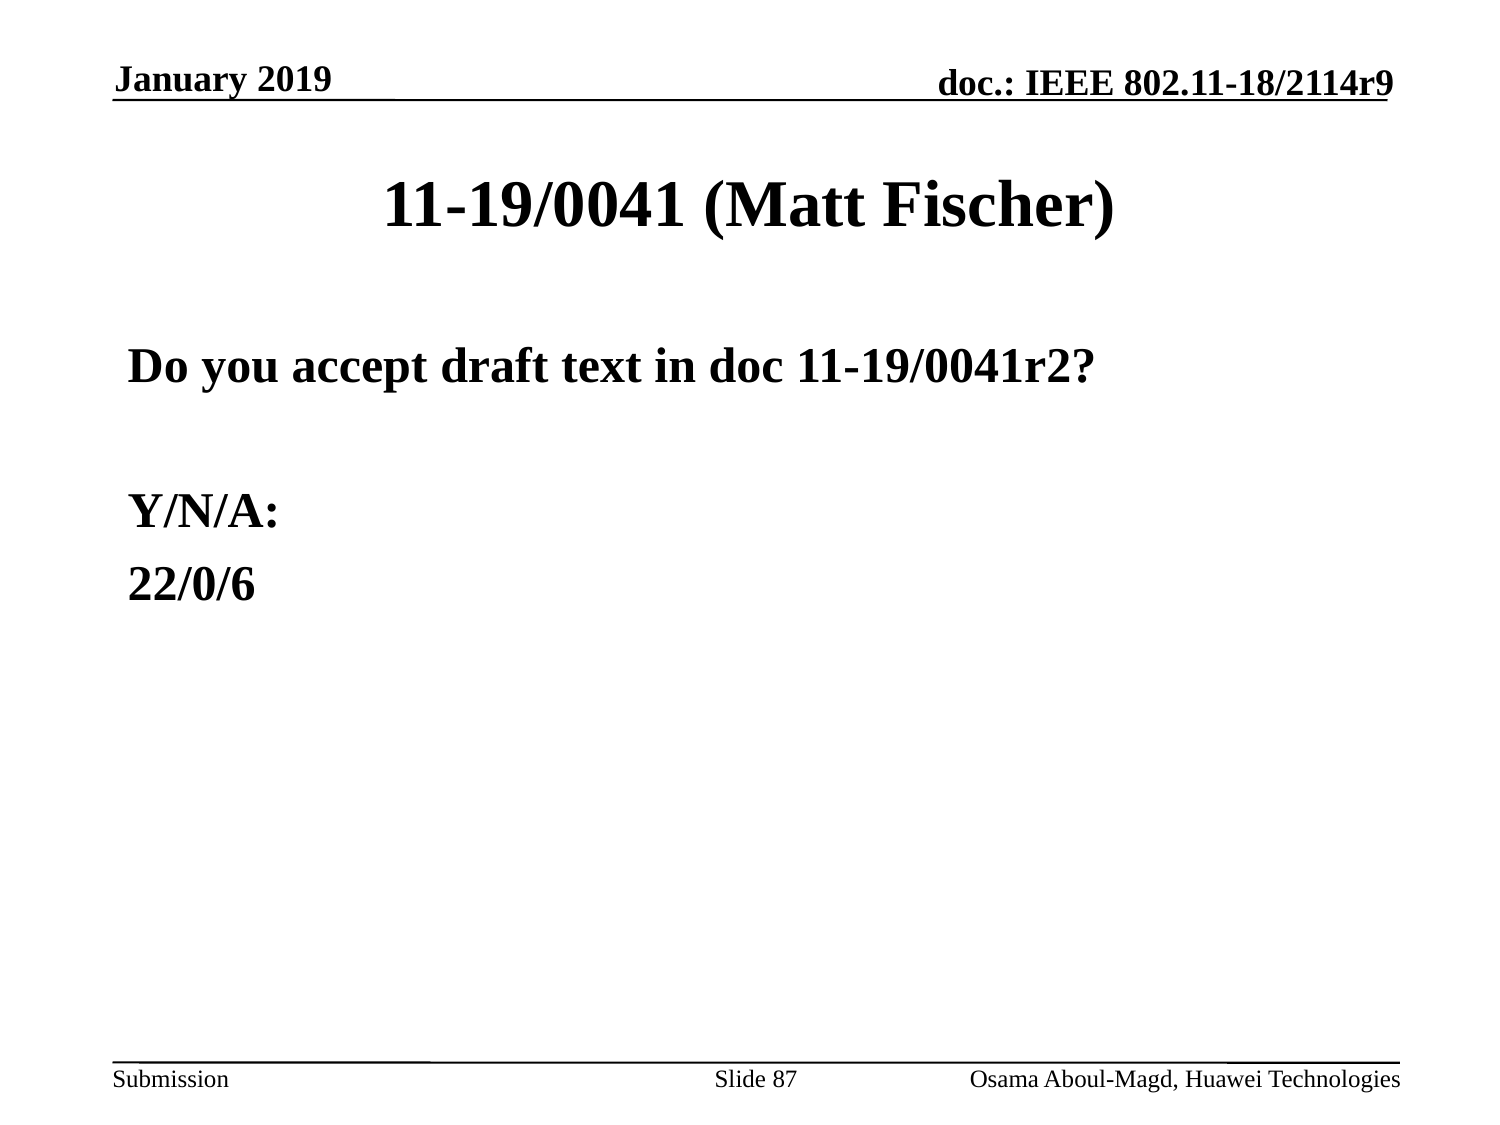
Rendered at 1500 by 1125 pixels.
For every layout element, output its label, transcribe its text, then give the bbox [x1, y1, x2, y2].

title 11-19/0041 (Matt Fischer) [112, 112, 1388, 288]
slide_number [114, 54, 423, 100]
slide_number Slide 87 [712, 1061, 800, 1123]
list Do you accept draft text in doc 11-19/0041r2? Y/N/A: 22/0/6 [112, 324, 1388, 1000]
footer Osama Aboul-Magd, Huawei Technologies [878, 1061, 1402, 1093]
